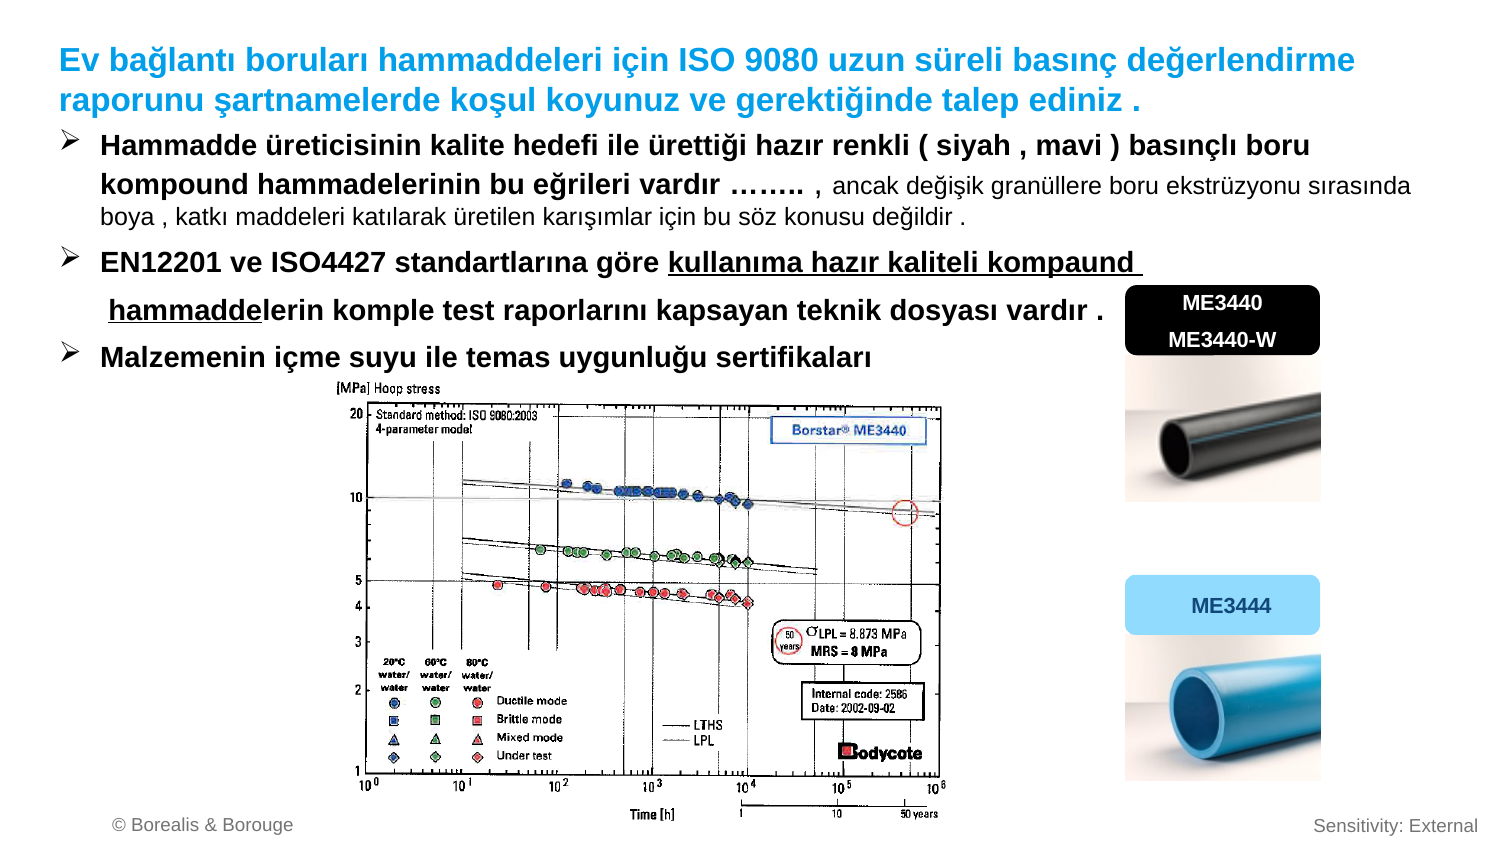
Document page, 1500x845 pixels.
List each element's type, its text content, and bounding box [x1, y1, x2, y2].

picture [1125, 353, 1321, 502]
picture [1125, 634, 1321, 781]
picture [317, 375, 964, 834]
footer © Borealis & Borouge [112, 816, 317, 833]
list Hammadde üreticisinin kalite hedefi ile ürettiği hazır renkli ( siyah , mavi ) basınçlı boru kompound hammadelerinin bu eğrileri vardır …….. , ancak değişik granüllere boru ekstrüzyonu sırasında boya , katkı maddeleri katılarak üretilen karışımlar için bu söz konusu değildir . EN12201 ve ISO4427 standartlarına göre kullanıma hazır kaliteli kompaund hammaddelerin komple test raporlarını kapsayan teknik dosyası vardır . Malzemenin içme suyu ile temas uygunluğu sertifikaları [58, 126, 1463, 718]
text_box ME3440 ME3440-W [1125, 285, 1321, 353]
text_box ME3444 [1125, 574, 1321, 634]
title Ev bağlantı boruları hammaddeleri için ISO 9080 uzun süreli basınç değerlendirme raporunu şartnamelerde koşul koyunuz ve gerektiğinde talep ediniz . [58, 28, 1442, 77]
